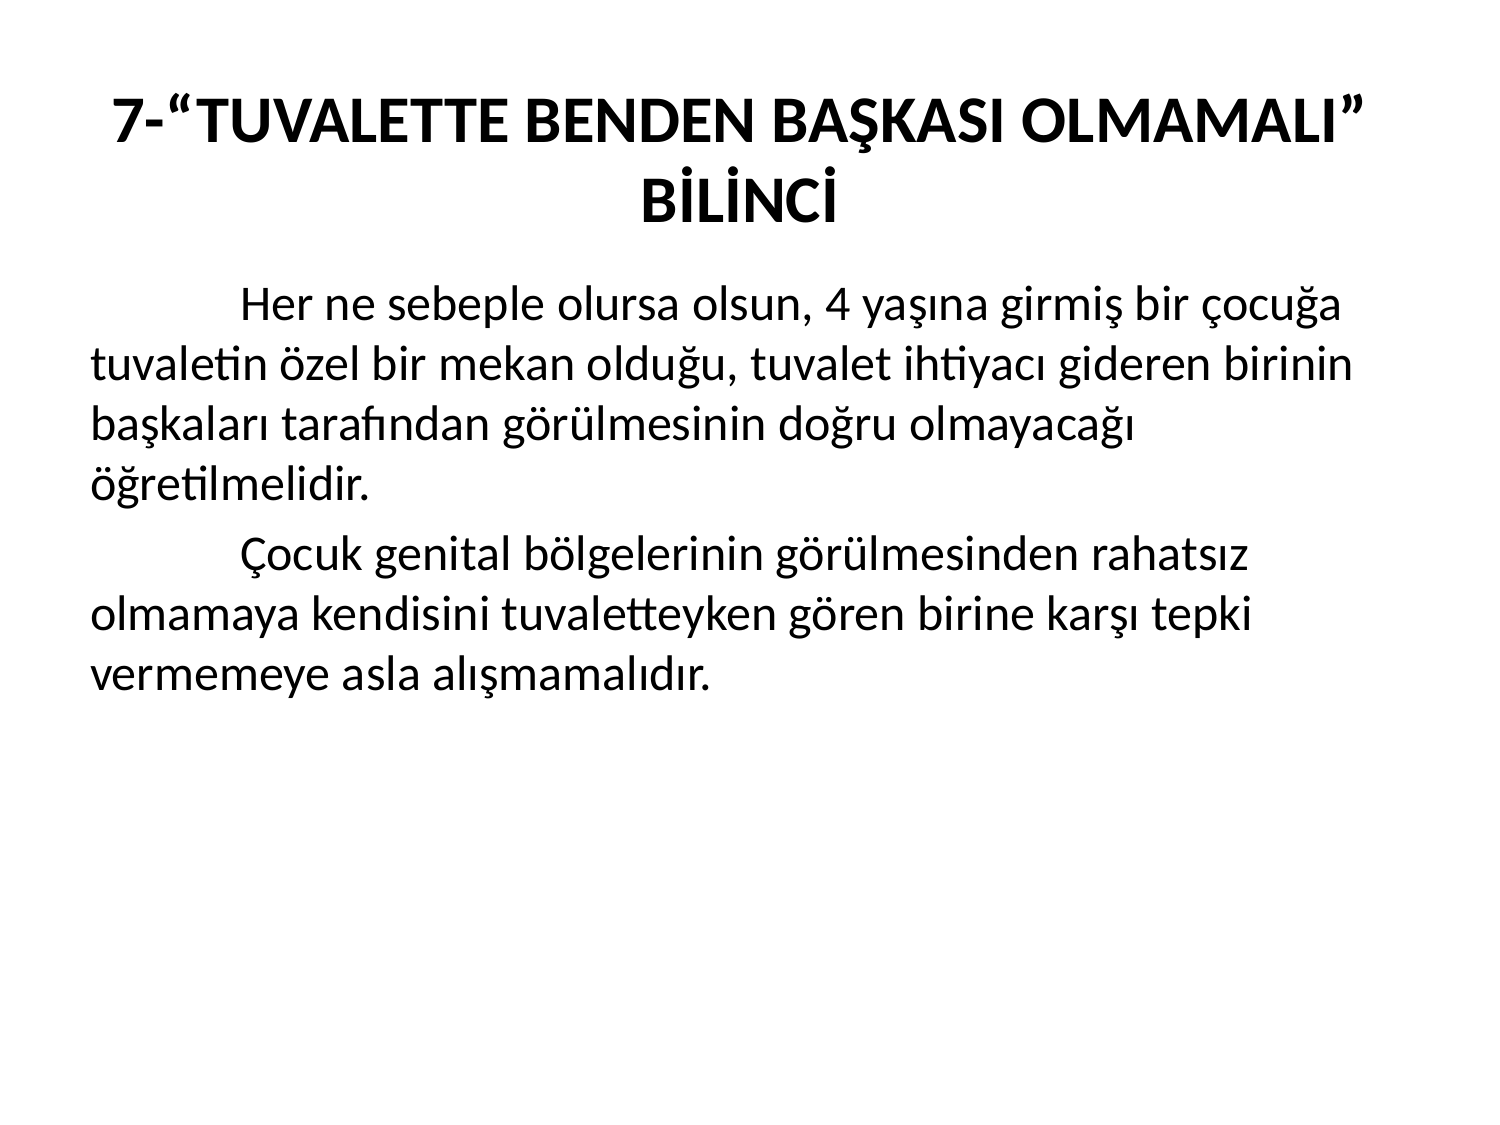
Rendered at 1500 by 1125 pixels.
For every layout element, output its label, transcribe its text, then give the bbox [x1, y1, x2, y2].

title 7-“TUVALETTE BENDEN BAŞKASI OLMAMALI” BİLİNCİ [64, 101, 1415, 290]
list Her ne sebeple olursa olsun, 4 yaşına girmiş bir çocuğa tuvaletin özel bir mekan olduğu, tuvalet ihtiyacı gideren birinin başkaları tarafından görülmesinin doğru olmayacağı öğretilmelidir. Çocuk genital bölgelerinin görülmesinden rahatsız olmamaya kendisini tuvaletteyken gören birine karşı tepki vermemeye asla alışmamalıdır. [75, 262, 1425, 1005]
